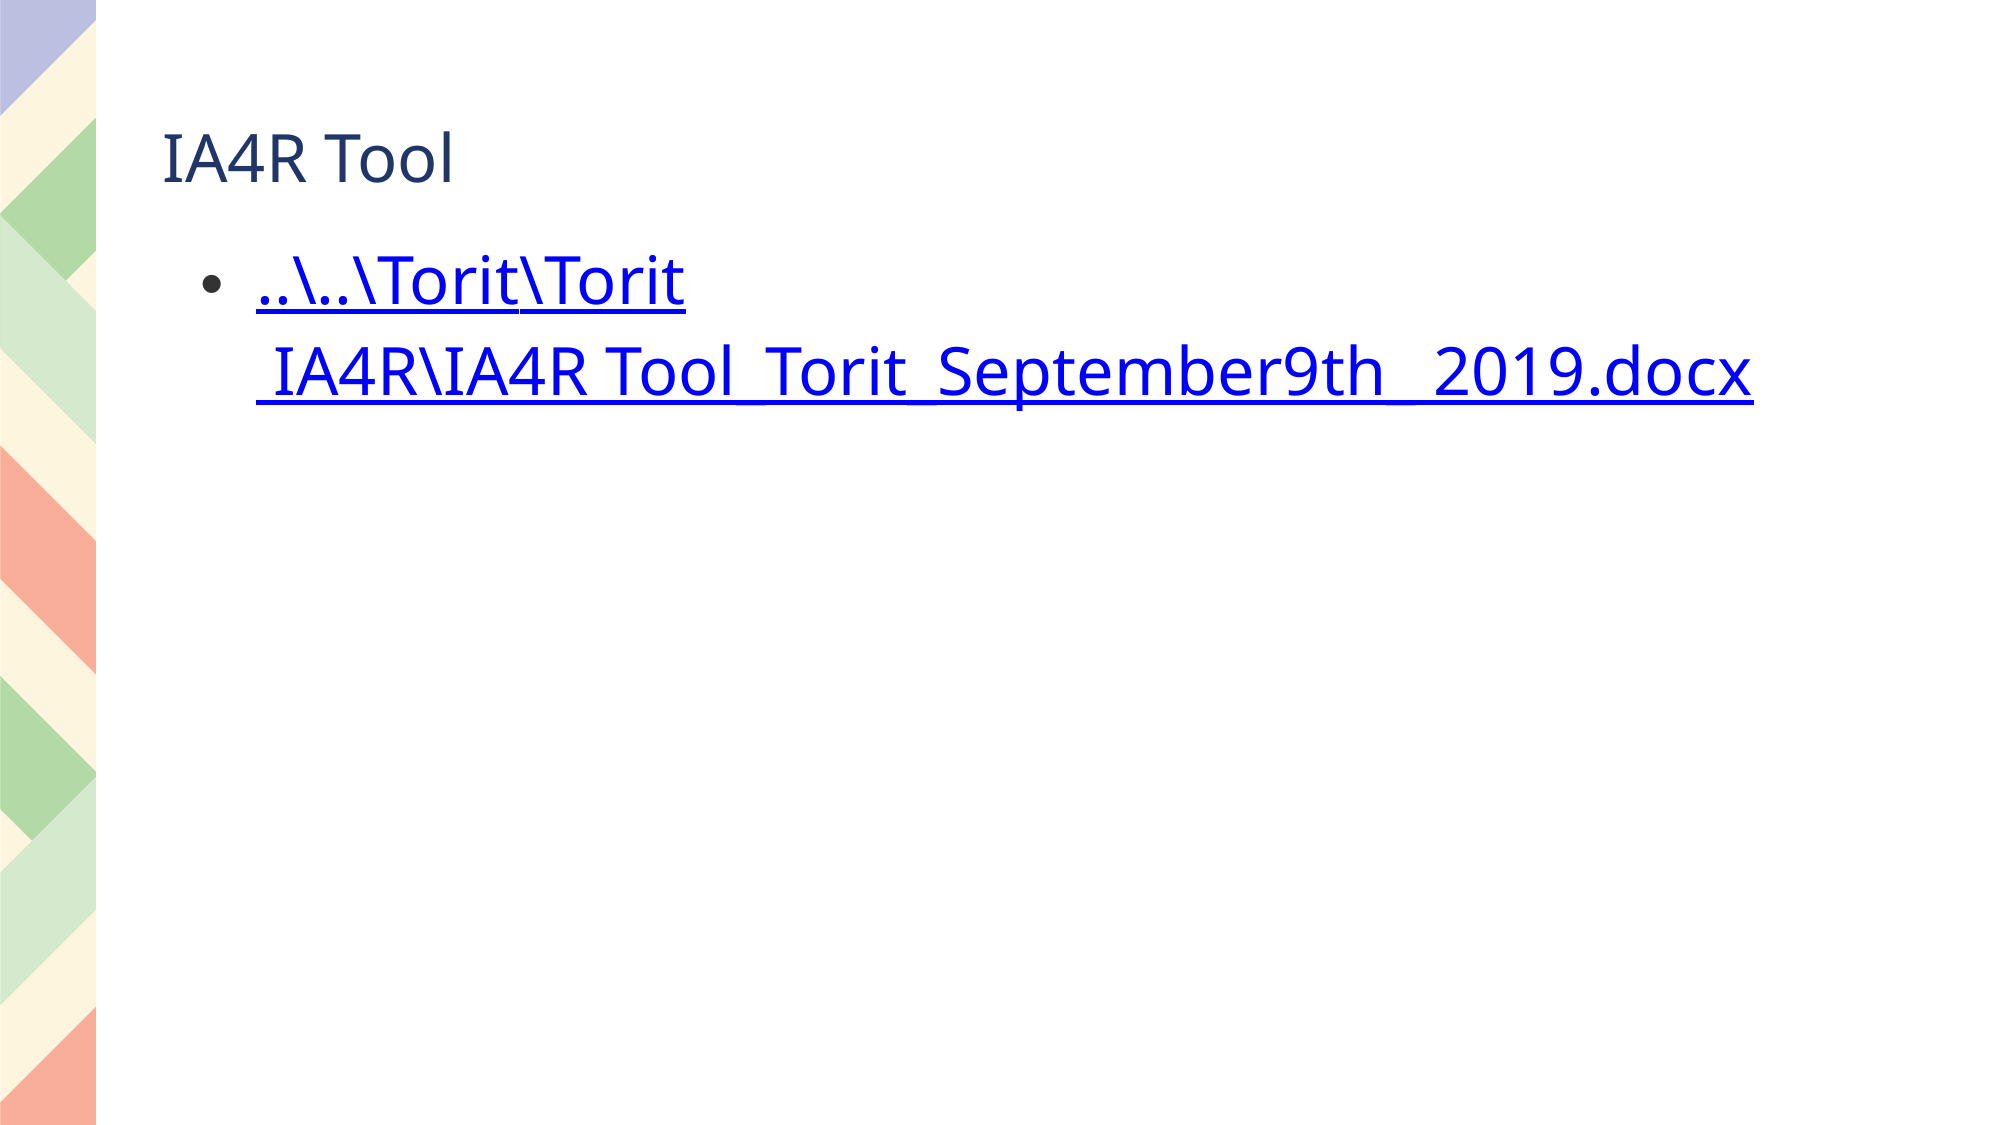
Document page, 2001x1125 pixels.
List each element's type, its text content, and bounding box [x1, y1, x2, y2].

picture [0, 0, 1950, 1125]
title IA4R Tool [162, 75, 1900, 238]
list ..\..\Torit\Torit IA4R\IA4R Tool_Torit_September9th_ 2019.docx [200, 237, 1900, 980]
